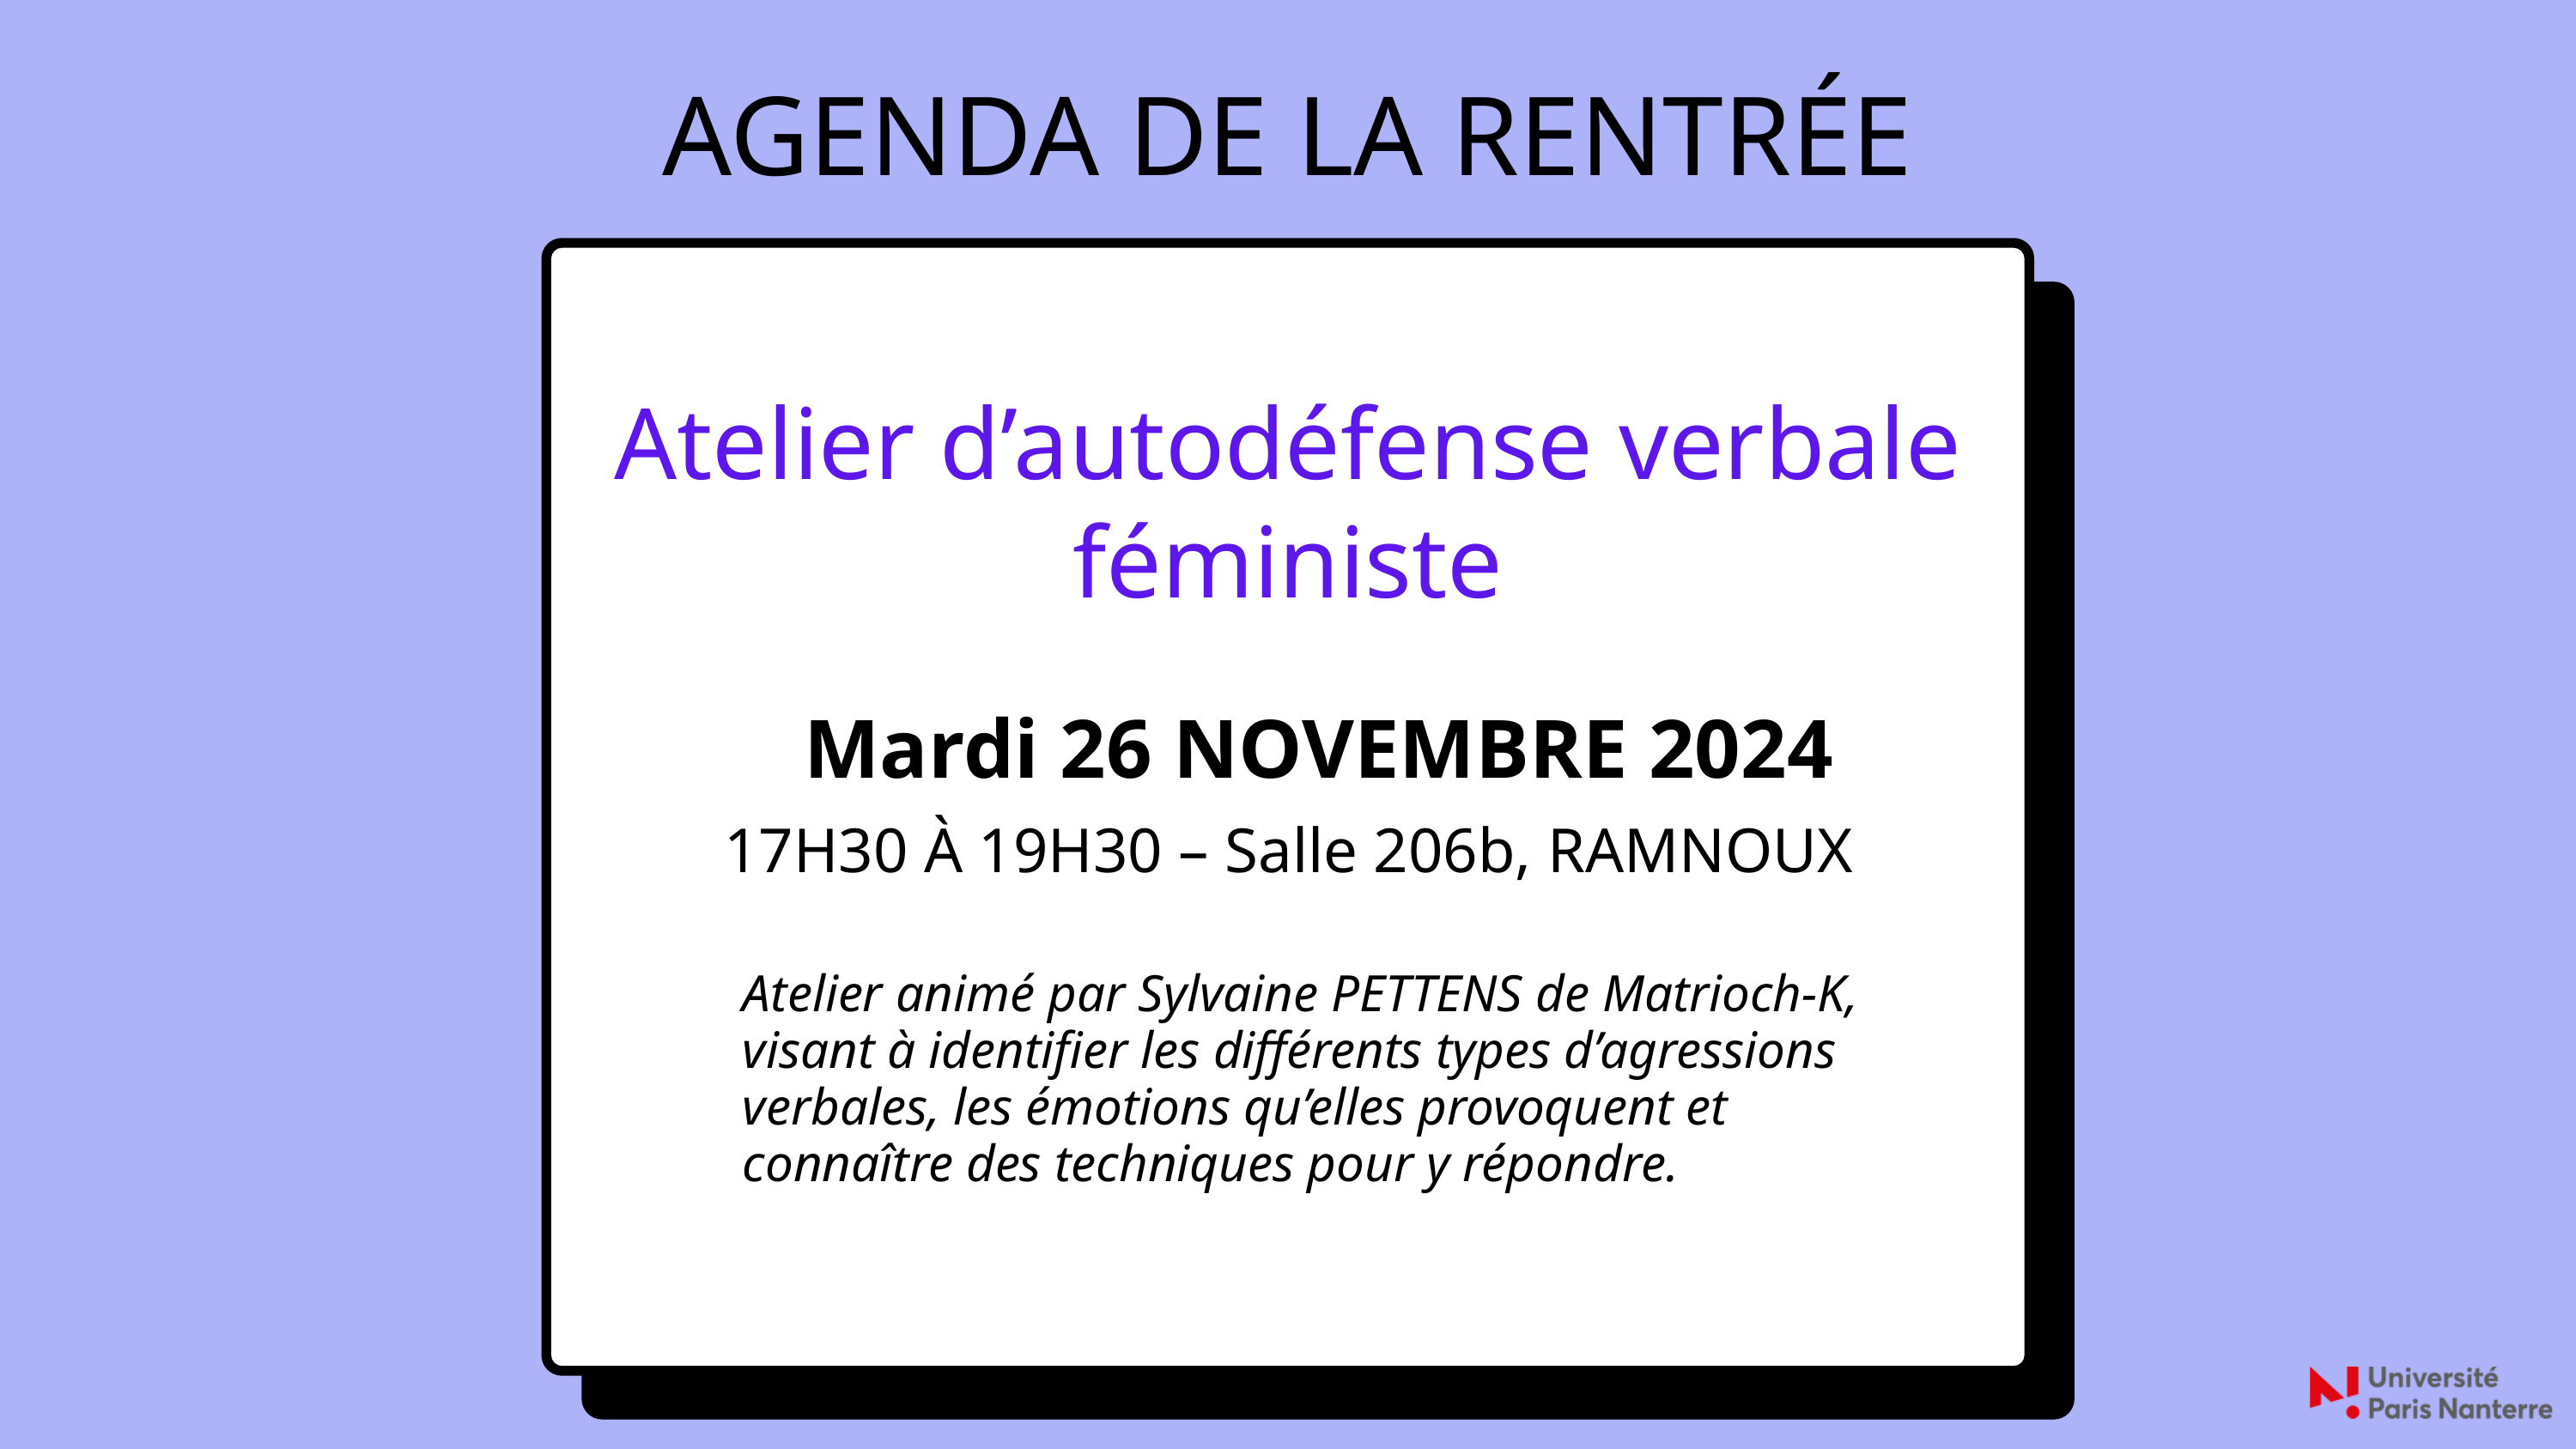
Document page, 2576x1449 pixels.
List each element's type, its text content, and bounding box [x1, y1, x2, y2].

text_box AGENDA DE LA RENTRÉE [205, 74, 2371, 198]
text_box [541, 237, 2075, 1420]
text_box [2310, 1367, 2553, 1419]
